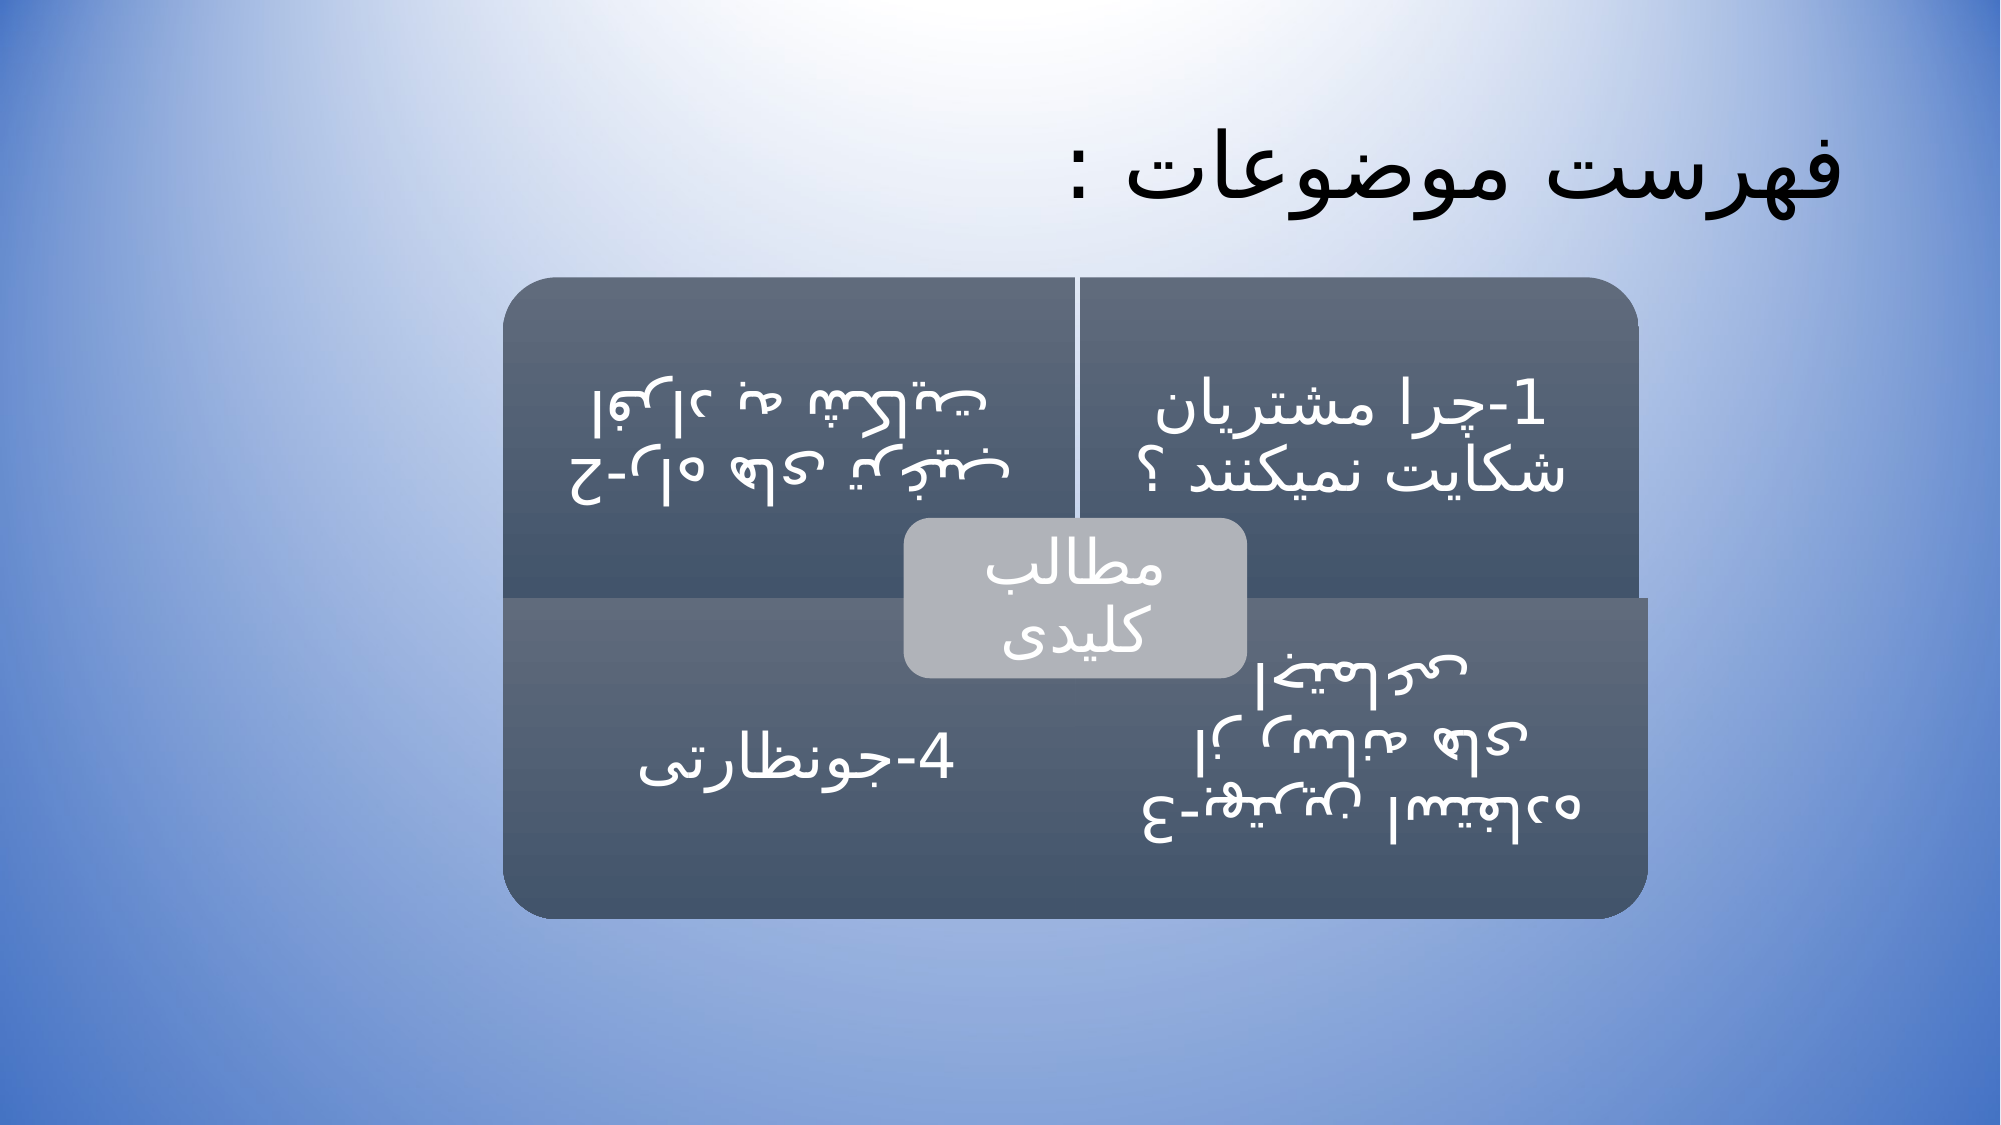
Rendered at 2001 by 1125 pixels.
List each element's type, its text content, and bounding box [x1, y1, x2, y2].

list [502, 277, 1648, 919]
title فهرست موضوعات : [137, 59, 1863, 278]
picture [0, 0, 2001, 1125]
